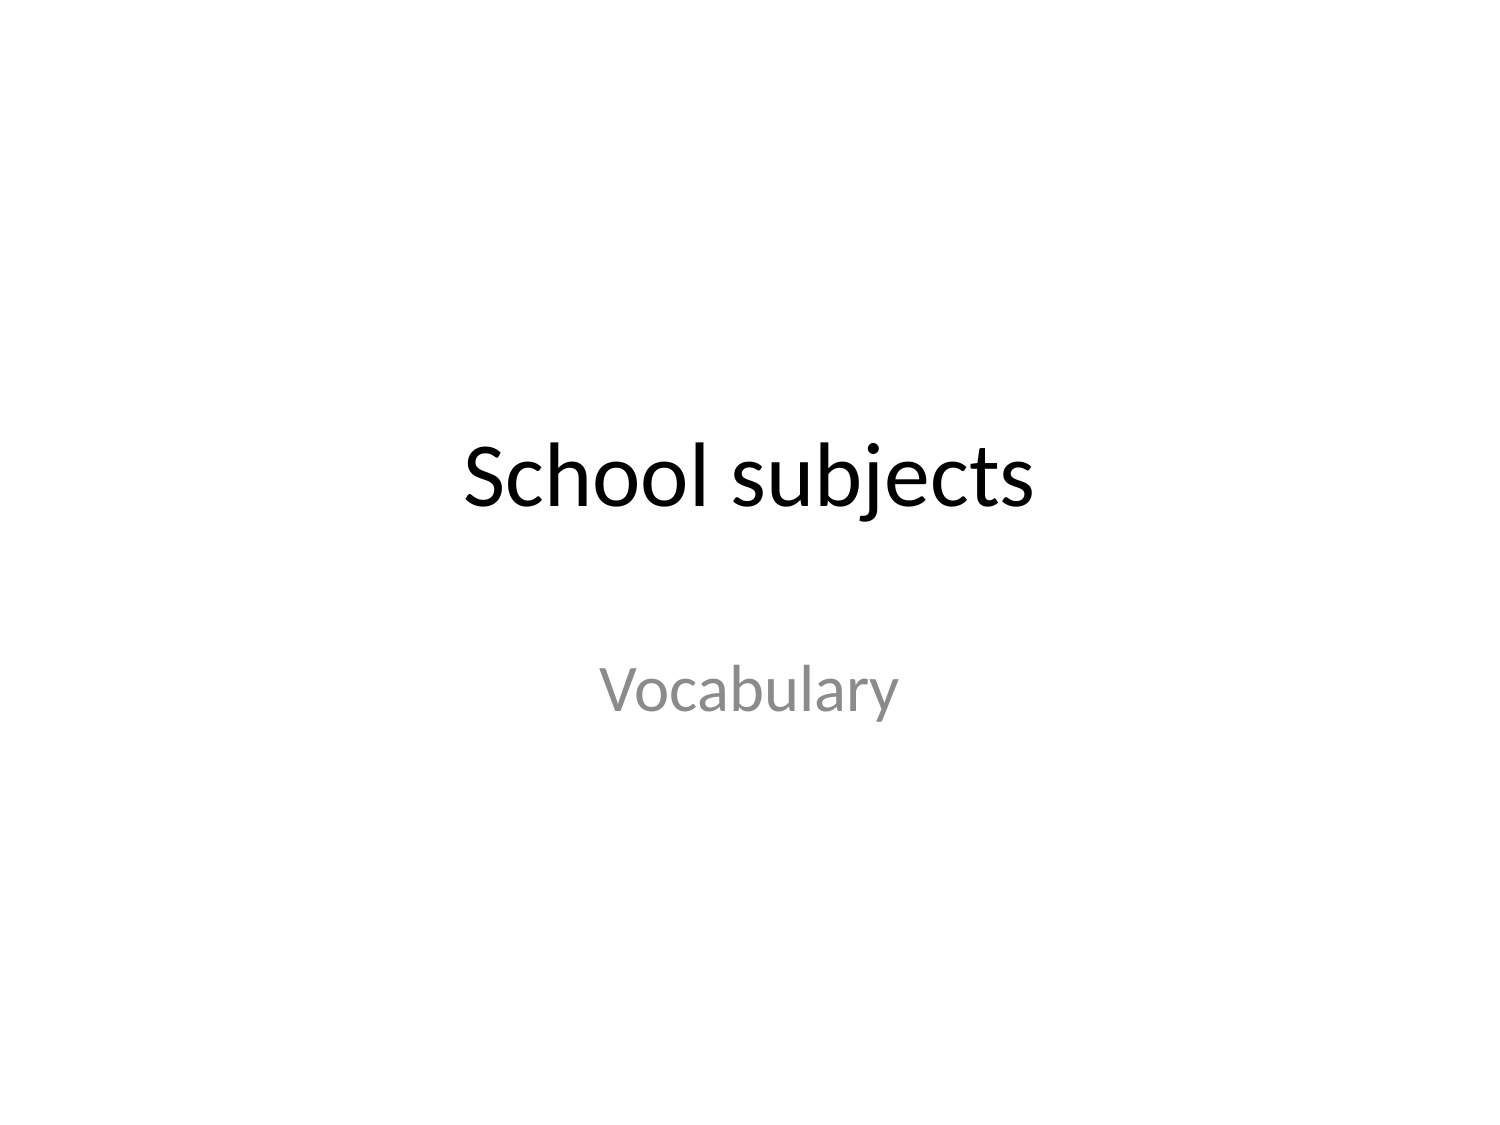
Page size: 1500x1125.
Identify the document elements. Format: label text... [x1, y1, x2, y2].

subtitle Vocabulary [225, 637, 1275, 925]
title School subjects [112, 349, 1388, 591]
